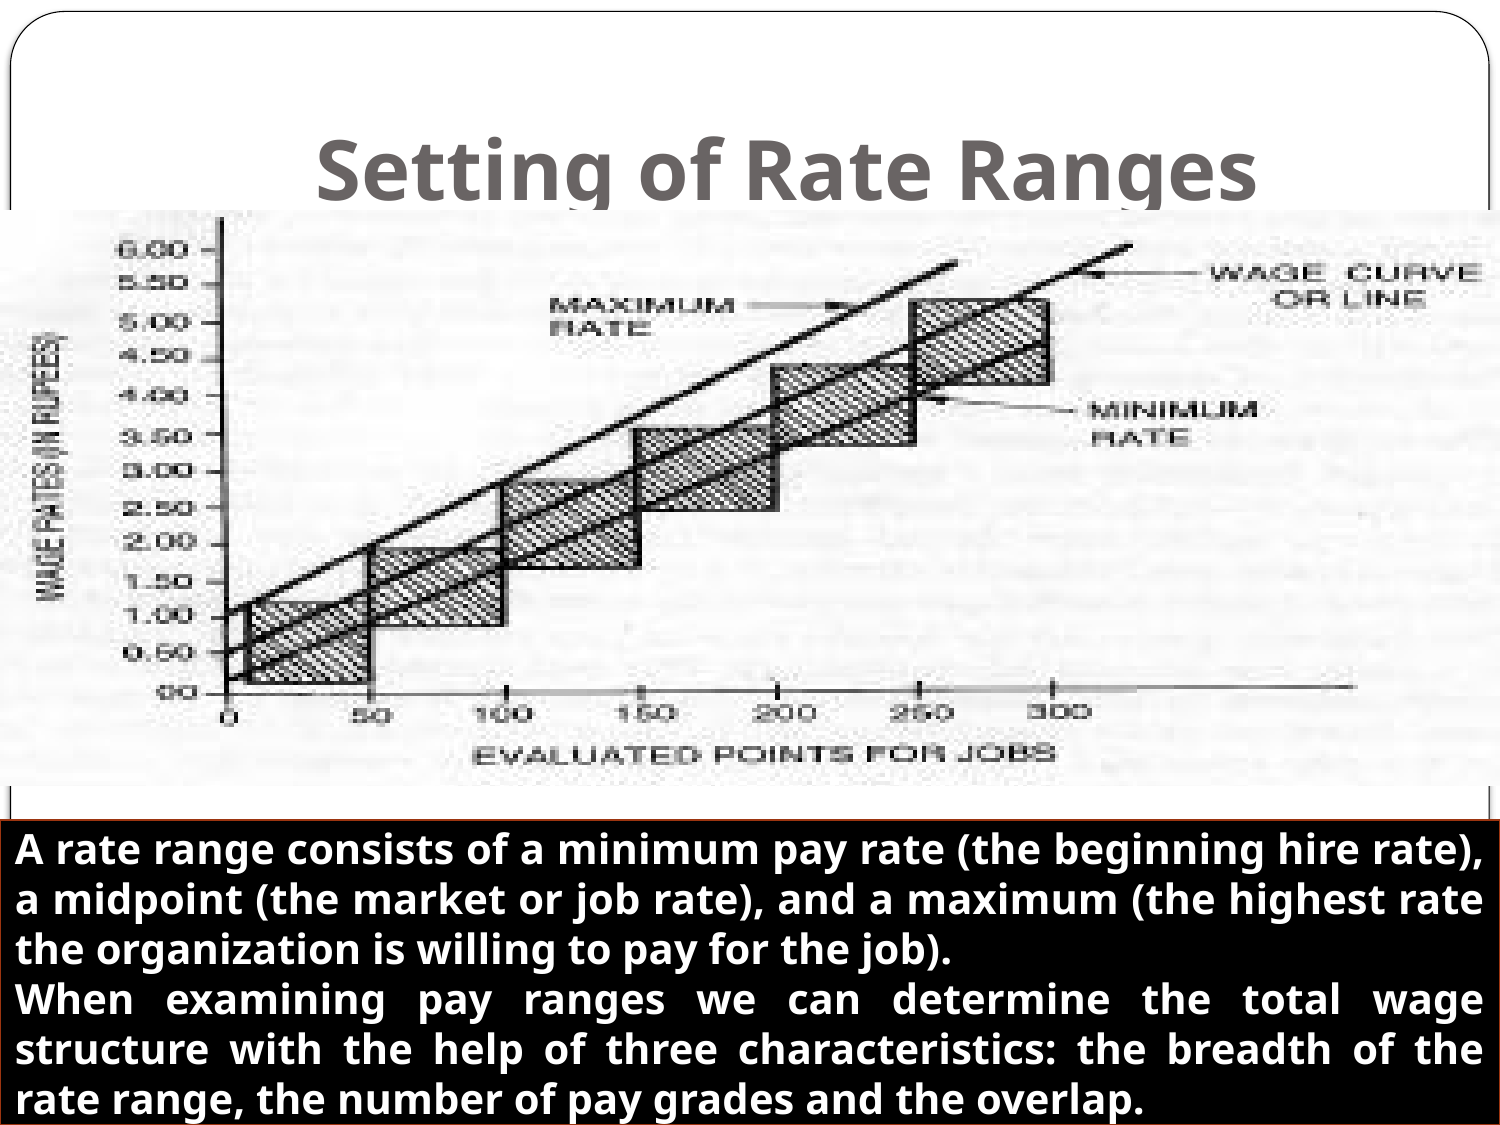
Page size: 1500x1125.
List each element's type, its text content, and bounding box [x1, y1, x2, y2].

title Setting of Rate Ranges [150, 45, 1425, 208]
picture [0, 210, 1500, 786]
text_box A rate range consists of a minimum pay rate (the beginning hire rate), a midpoint (the market or job rate), and a maximum (the highest rate the organization is willing to pay for the job). When examining pay ranges we can determine the total wage structure with the help of three characteristics: the breadth of the rate range, the number of pay grades and the overlap. [0, 819, 1500, 1125]
